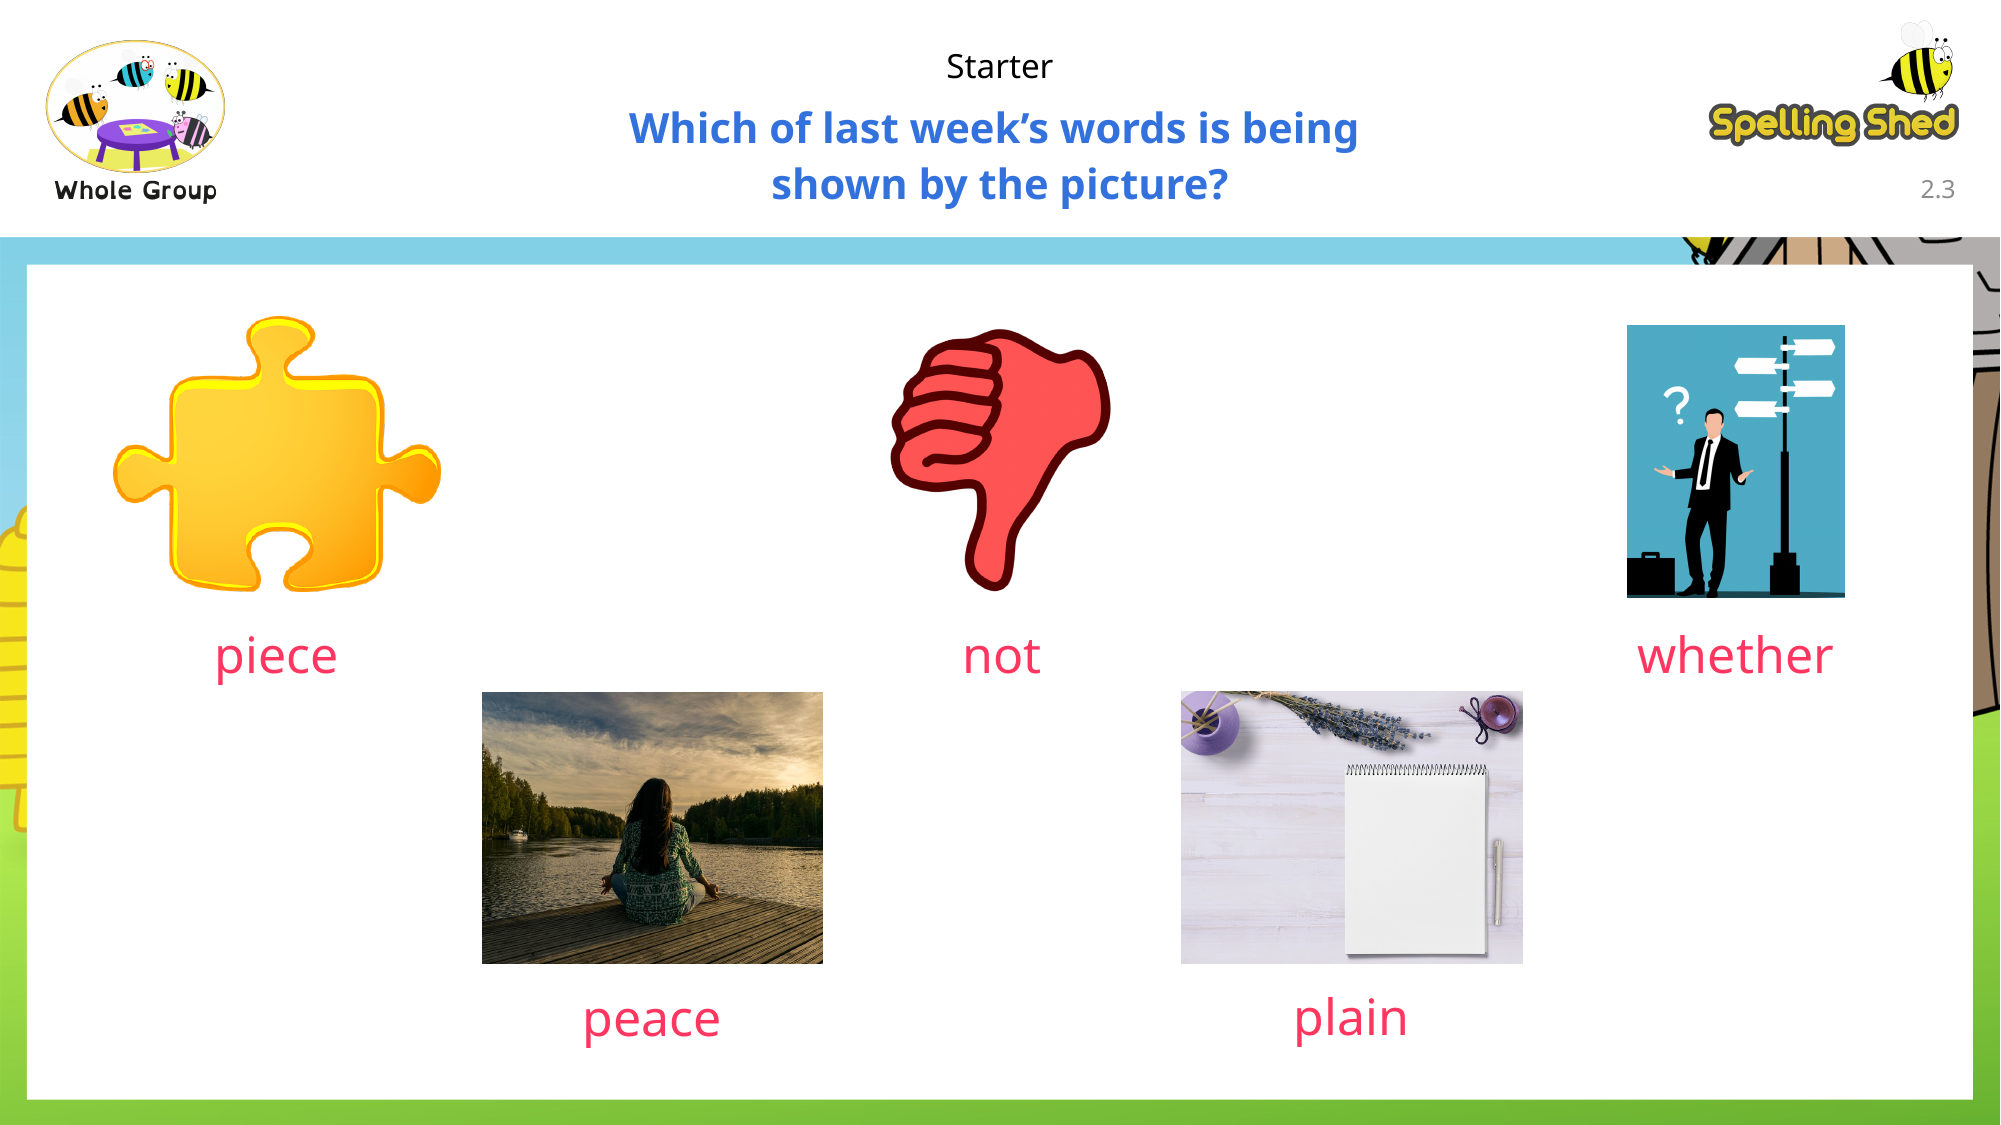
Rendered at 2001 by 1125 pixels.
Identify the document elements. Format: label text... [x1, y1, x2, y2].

text_box piece [200, 615, 355, 691]
text_box whether [1623, 615, 1850, 691]
picture [45, 40, 225, 216]
list Starter [573, 42, 1427, 96]
text_box not [947, 615, 1057, 691]
picture [0, 238, 2000, 1125]
picture [1697, 8, 1973, 156]
text_box peace [567, 978, 737, 1054]
slide_number 2.2 [1876, 160, 1971, 221]
text_box plain [1279, 978, 1425, 1054]
list Which of last week’s words is being shown by the picture? [362, 90, 1638, 214]
